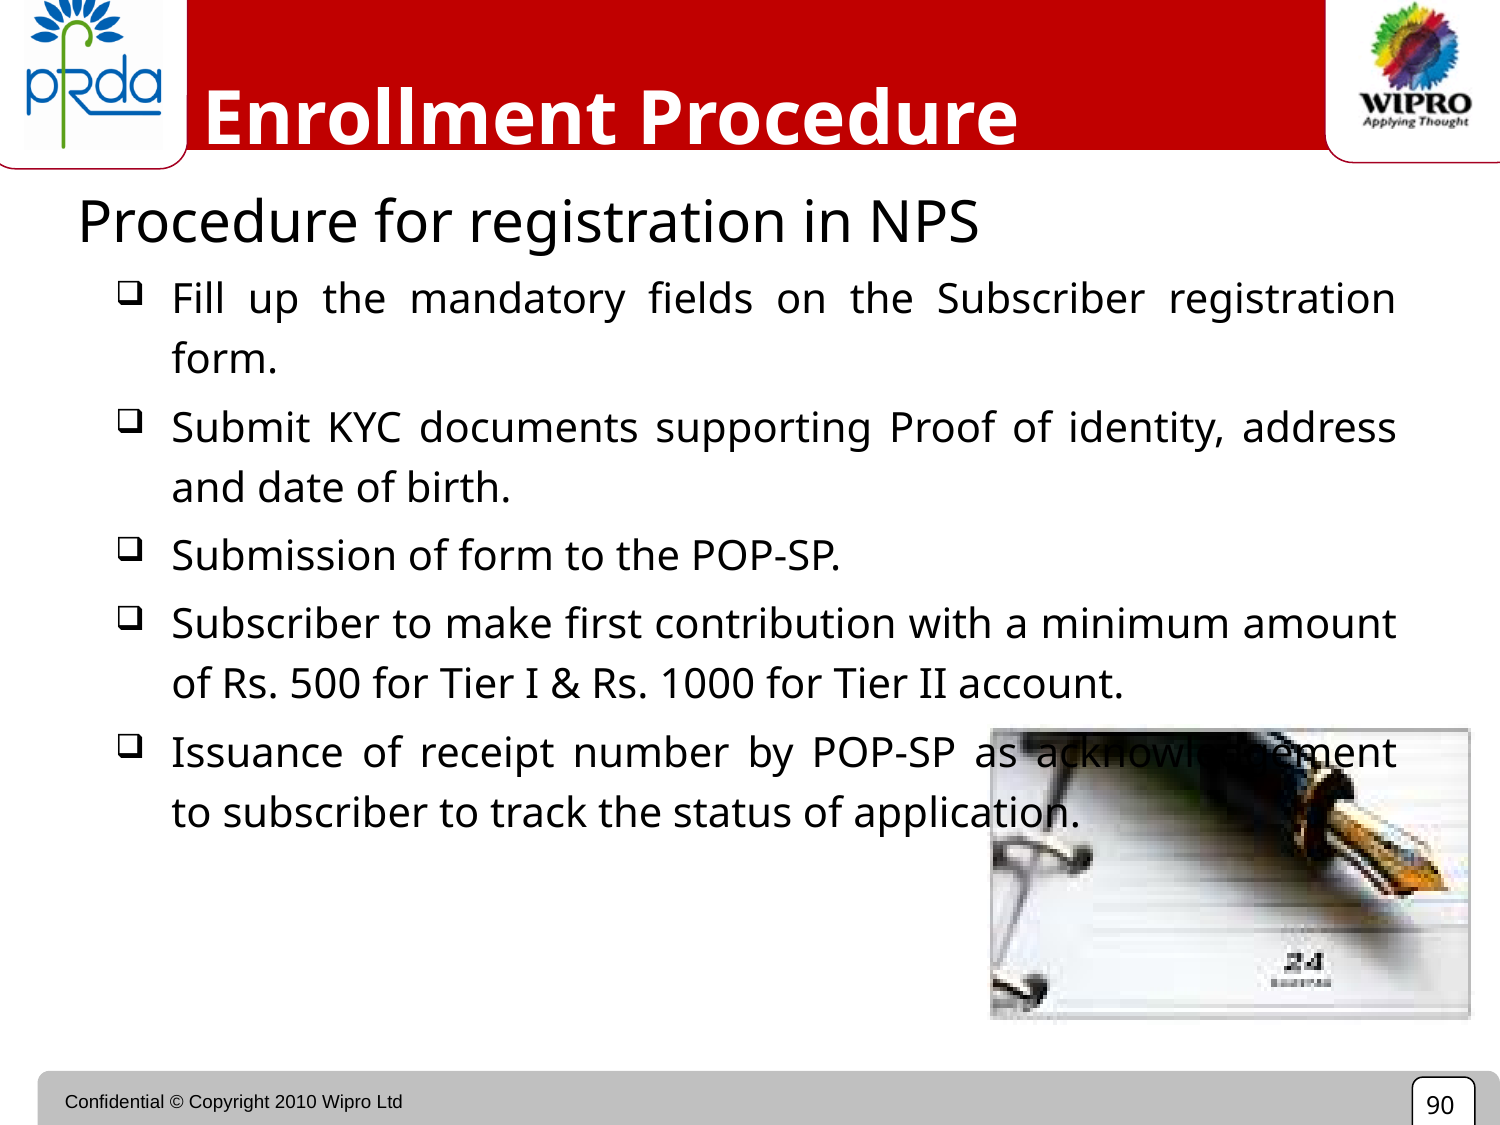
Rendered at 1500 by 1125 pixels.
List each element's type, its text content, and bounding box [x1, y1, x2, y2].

title Enrollment Procedure [187, 62, 1076, 162]
picture [24, 0, 163, 150]
picture [987, 724, 1476, 1026]
picture [1343, 0, 1488, 129]
list Procedure for registration in NPS Fill up the mandatory fields on the Subscriber registration form. Submit KYC documents supporting Proof of identity, address and date of birth. Submission of form to the POP-SP. Subscriber to make first contribution with a minimum amount of Rs. 500 for Tier I & Rs. 1000 for Tier II account. Issuance of receipt number by POP-SP as acknowledgement to subscriber to track the status of application. [62, 162, 1413, 906]
